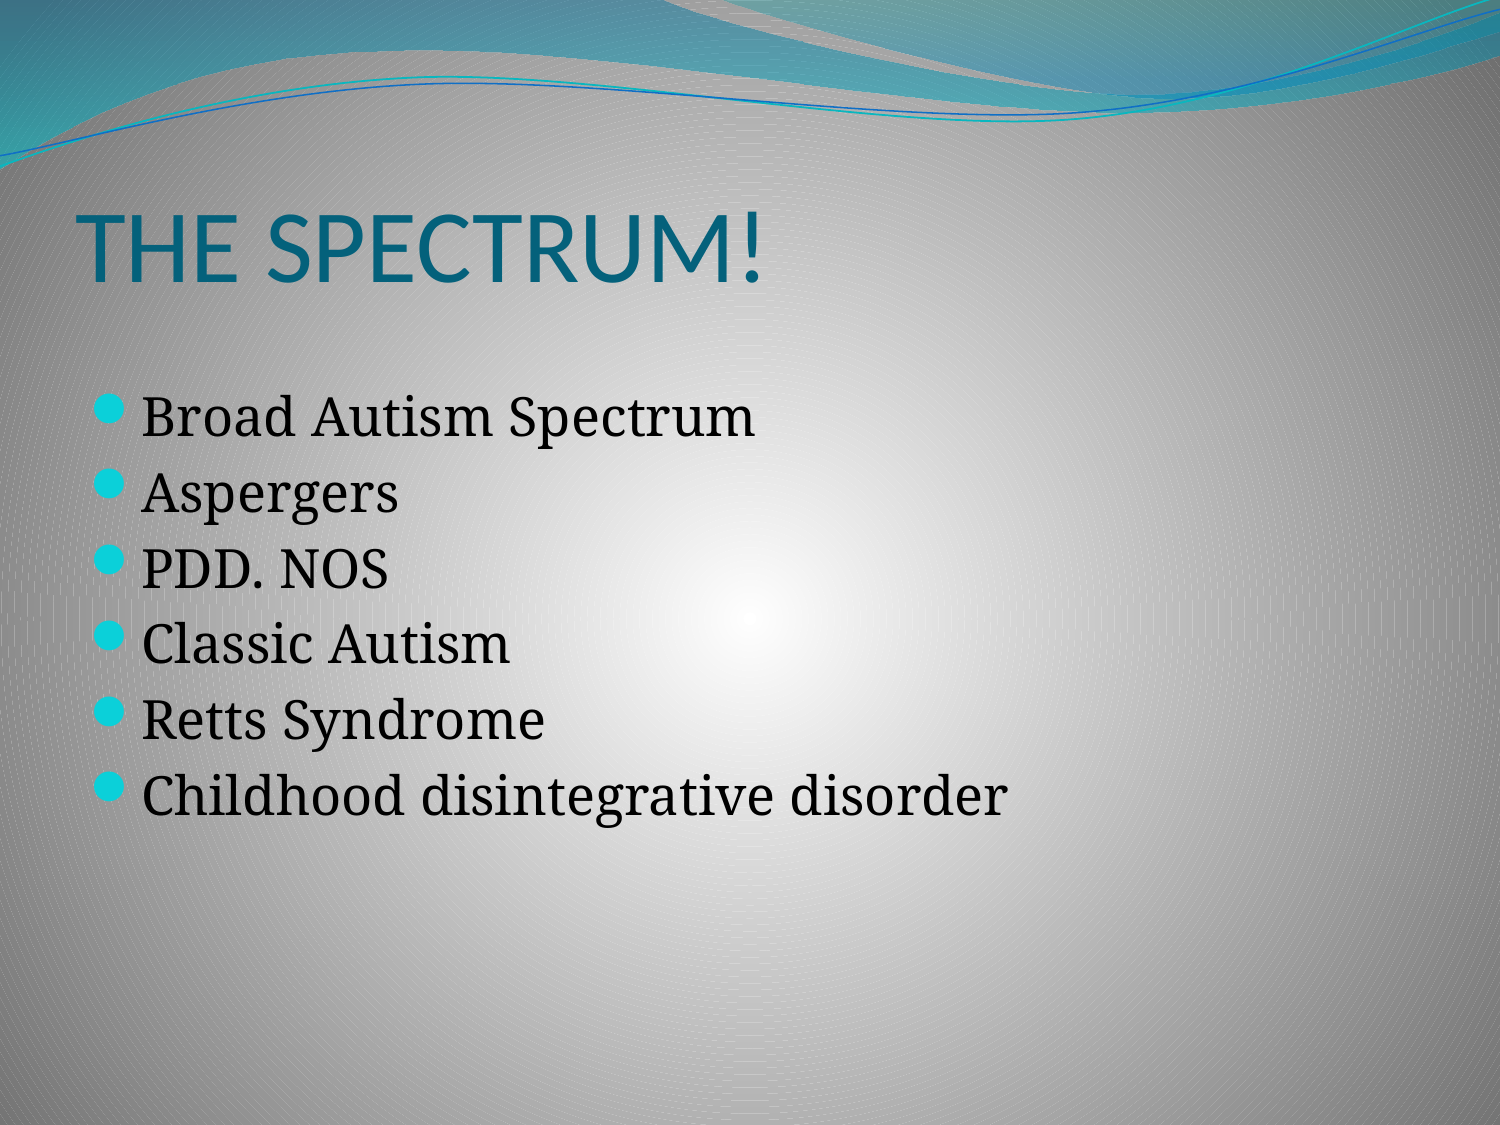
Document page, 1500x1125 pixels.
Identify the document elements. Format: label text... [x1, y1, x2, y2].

list Broad Autism Spectrum Aspergers PDD. NOS Classic Autism Retts Syndrome Childhood disintegrative disorder [75, 375, 1425, 1038]
title THE SPECTRUM! [75, 115, 1425, 303]
